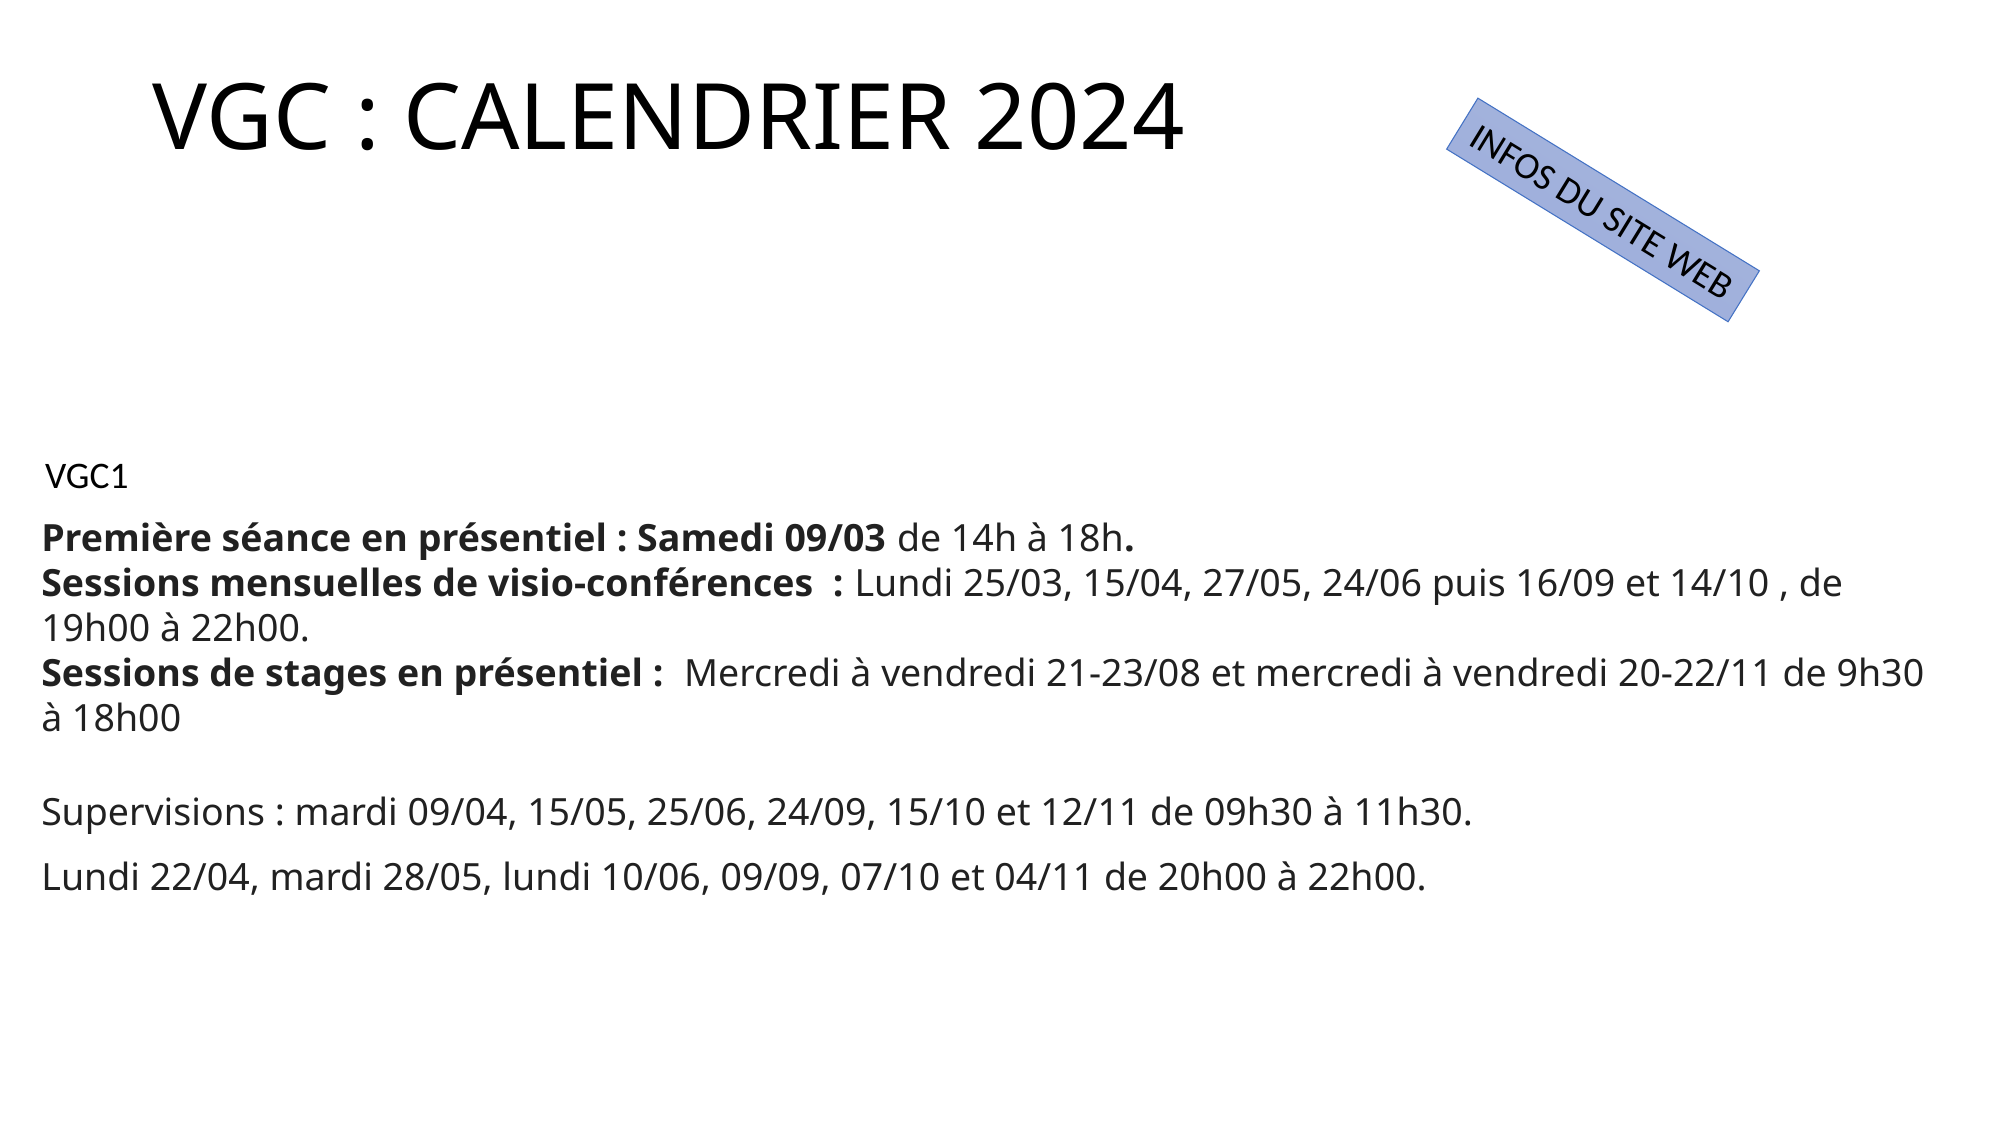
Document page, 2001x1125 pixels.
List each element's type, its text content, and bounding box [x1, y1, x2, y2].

text_box VGC1 [30, 444, 144, 504]
text_box Première séance en présentiel : Samedi 09/03 de 14h à 18h. Sessions mensuelles de visio-conférences : Lundi 25/03, 15/04, 27/05, 24/06 puis 16/09 et 14/10 , de 19h00 à 22h00. Sessions de stages en présentiel : Mercredi à vendredi 21-23/08 et mercredi à vendredi 20-22/11 de 9h30 à 18h00 [26, 506, 1946, 747]
text_box INFOS DU SITE WEB [1445, 97, 1761, 323]
title VGC : CALENDRIER 2024 [137, 59, 1863, 179]
text_box Supervisions : mardi 09/04, 15/05, 25/06, 24/09, 15/10 et 12/11 de 09h30 à 11h30. Lundi 22/04, mardi 28/05, lundi 10/06, 09/09, 07/10 et 04/11 de 20h00 à 22h00. [26, 780, 1549, 906]
